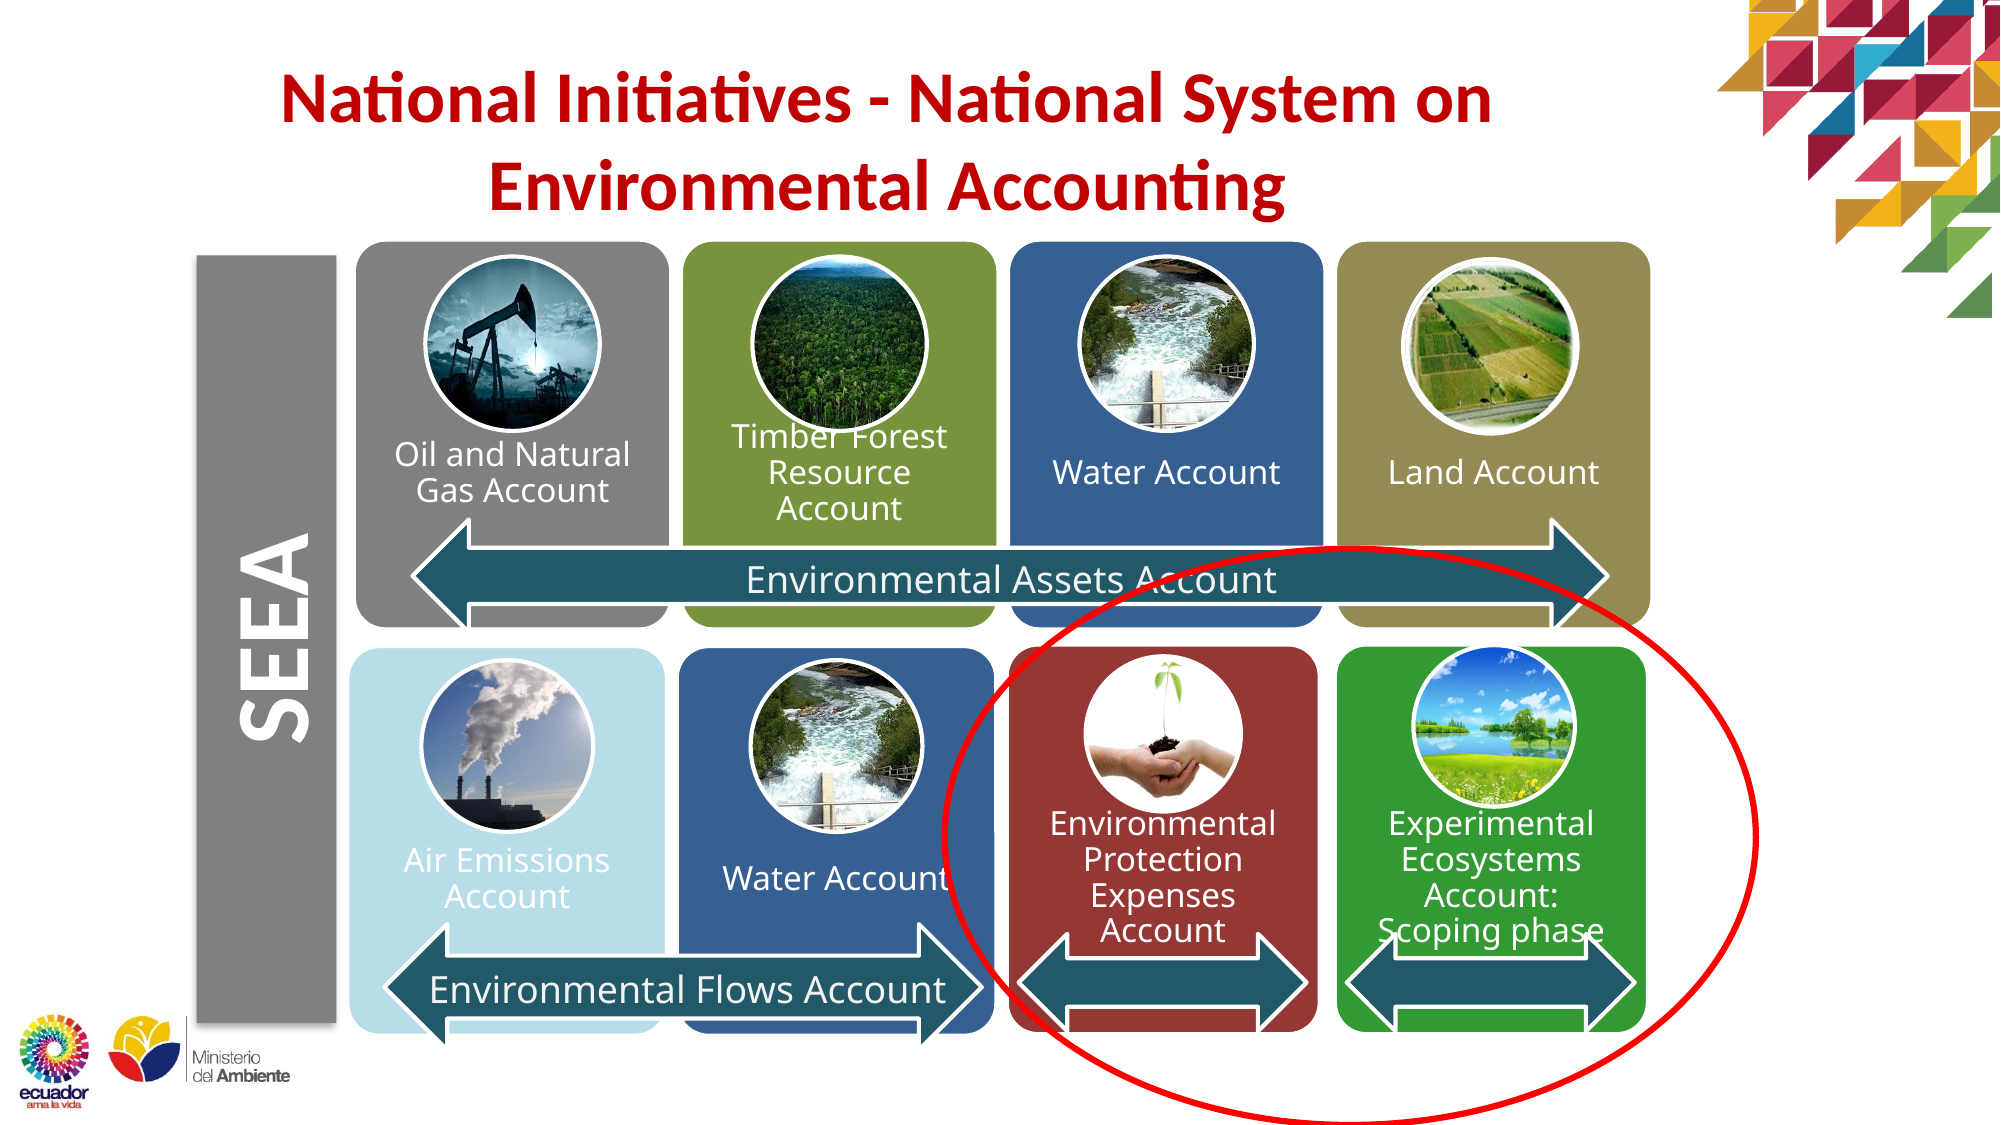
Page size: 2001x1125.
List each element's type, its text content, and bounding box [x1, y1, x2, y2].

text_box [346, 243, 1654, 1044]
text_box SEEA [196, 255, 337, 1024]
text_box [1657, 645, 1758, 1029]
text_box National Initiatives - National System on Environmental Accounting [77, 64, 1699, 210]
text_box [1075, 1051, 1626, 1125]
picture [0, 999, 290, 1125]
picture [1710, 0, 2001, 344]
